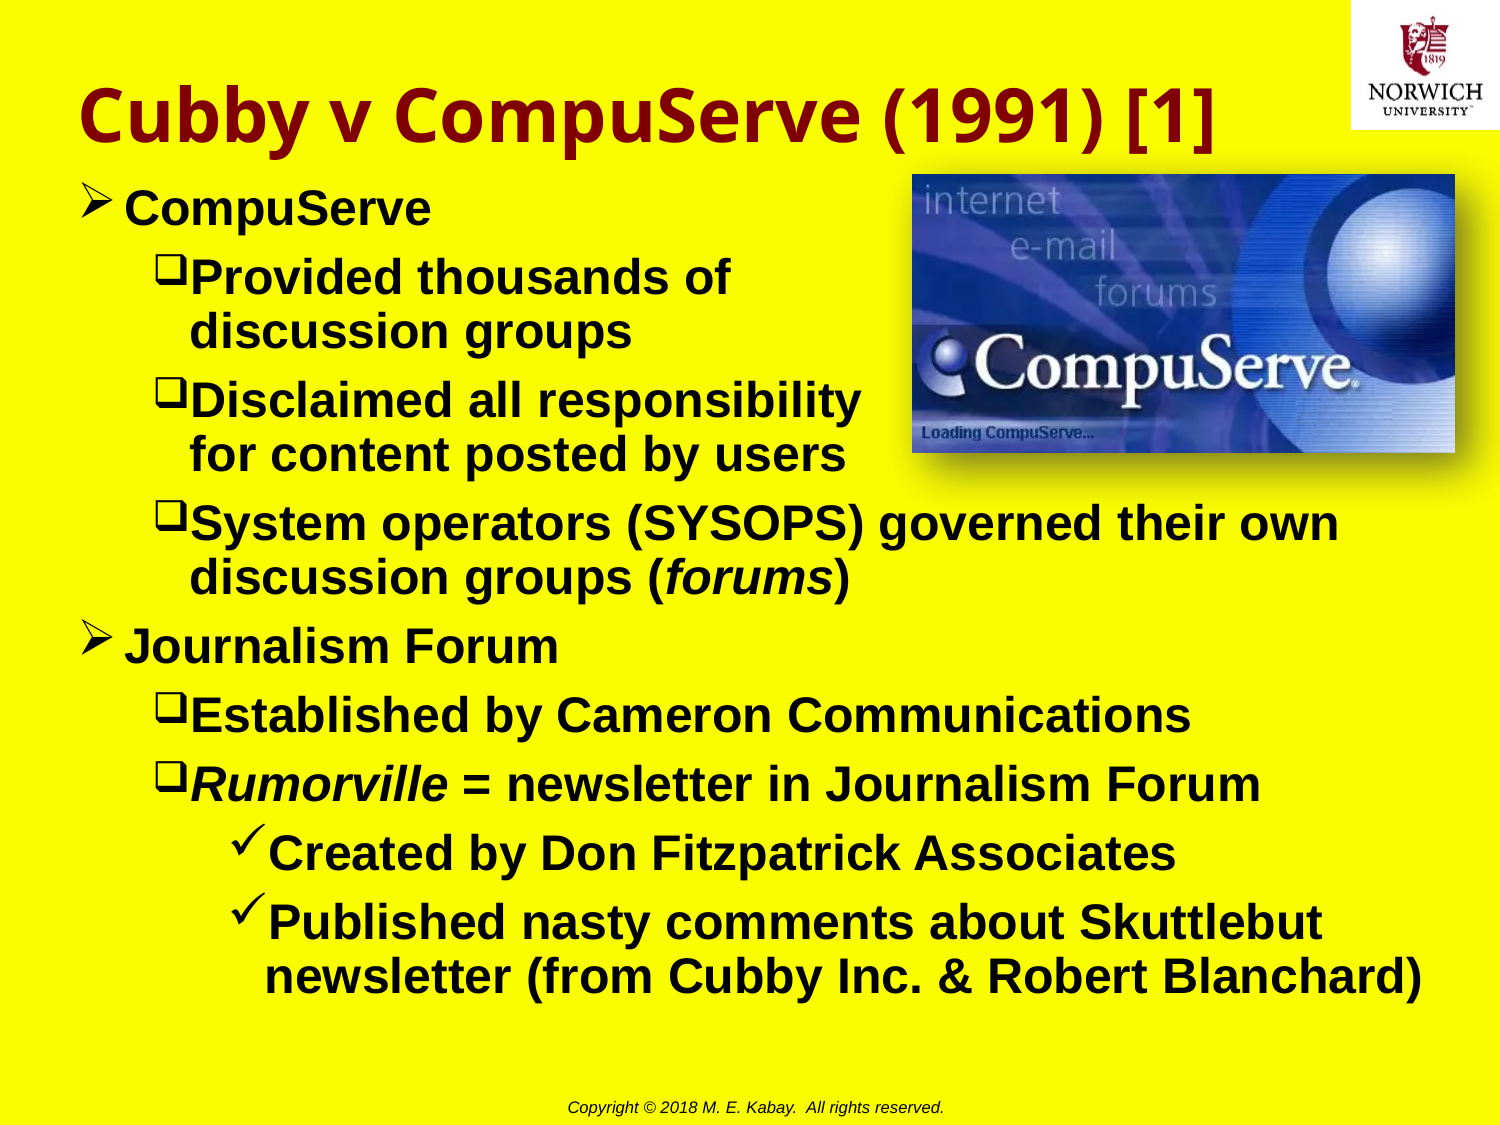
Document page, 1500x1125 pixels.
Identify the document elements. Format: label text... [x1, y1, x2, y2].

picture [912, 174, 1456, 453]
title Cubby v CompuServe (1991) [1] [61, 24, 1338, 174]
list CompuServe Provided thousands of discussion groups Disclaimed all responsibility for content posted by users System operators (SYSOPS) governed their own discussion groups (forums) Journalism Forum Established by Cameron Communications Rumorville = newsletter in Journalism Forum Created by Don Fitzpatrick Associates Published nasty comments about Skuttlebut newsletter (from Cubby Inc. & Robert Blanchard) [61, 174, 1451, 1038]
picture [1351, 0, 1500, 130]
